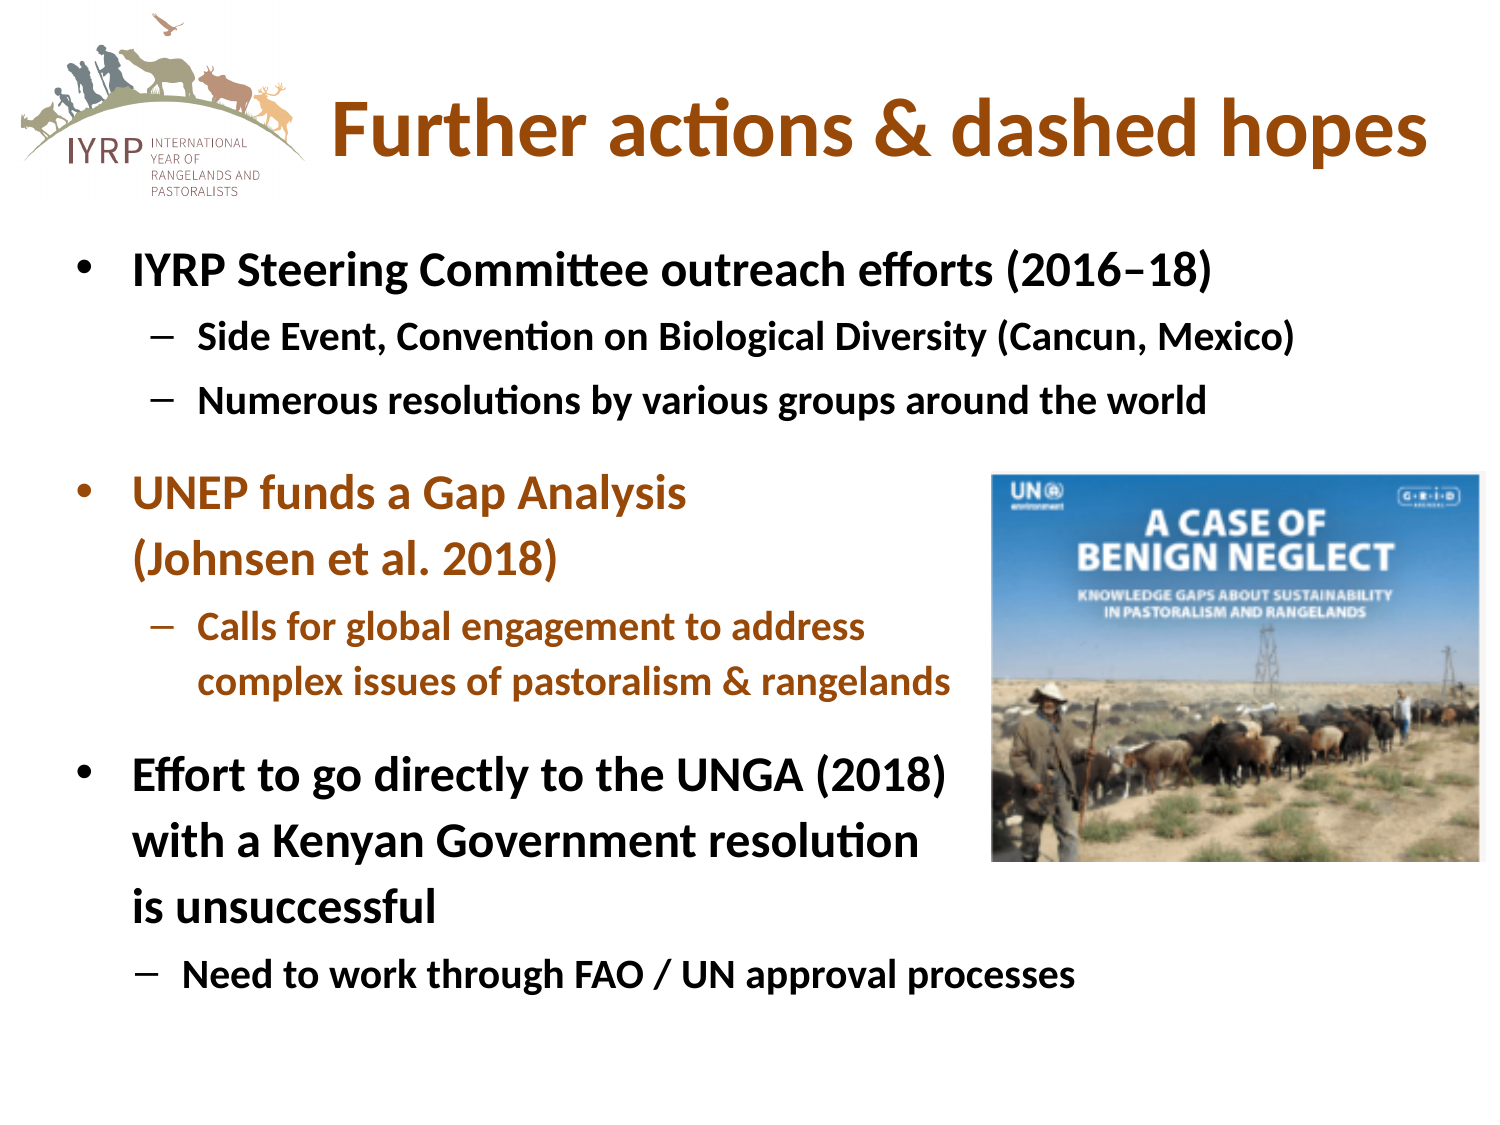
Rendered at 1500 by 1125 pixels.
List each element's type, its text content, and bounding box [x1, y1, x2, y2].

list IYRP Steering Committee outreach efforts (2016–18) Side Event, Convention on Biological Diversity (Cancun, Mexico) Numerous resolutions by various groups around the world UNEP funds a Gap Analysis (Johnsen et al. 2018) Calls for global engagement to address complex issues of pastoralism & rangelands Effort to go directly to the UNGA (2018) with a Kenyan Government resolution is unsuccessful Need to work through FAO / UN approval processes [60, 222, 1436, 1093]
picture [0, 0, 327, 204]
title Further actions & dashed hopes [331, 60, 1470, 187]
picture [990, 471, 1486, 863]
